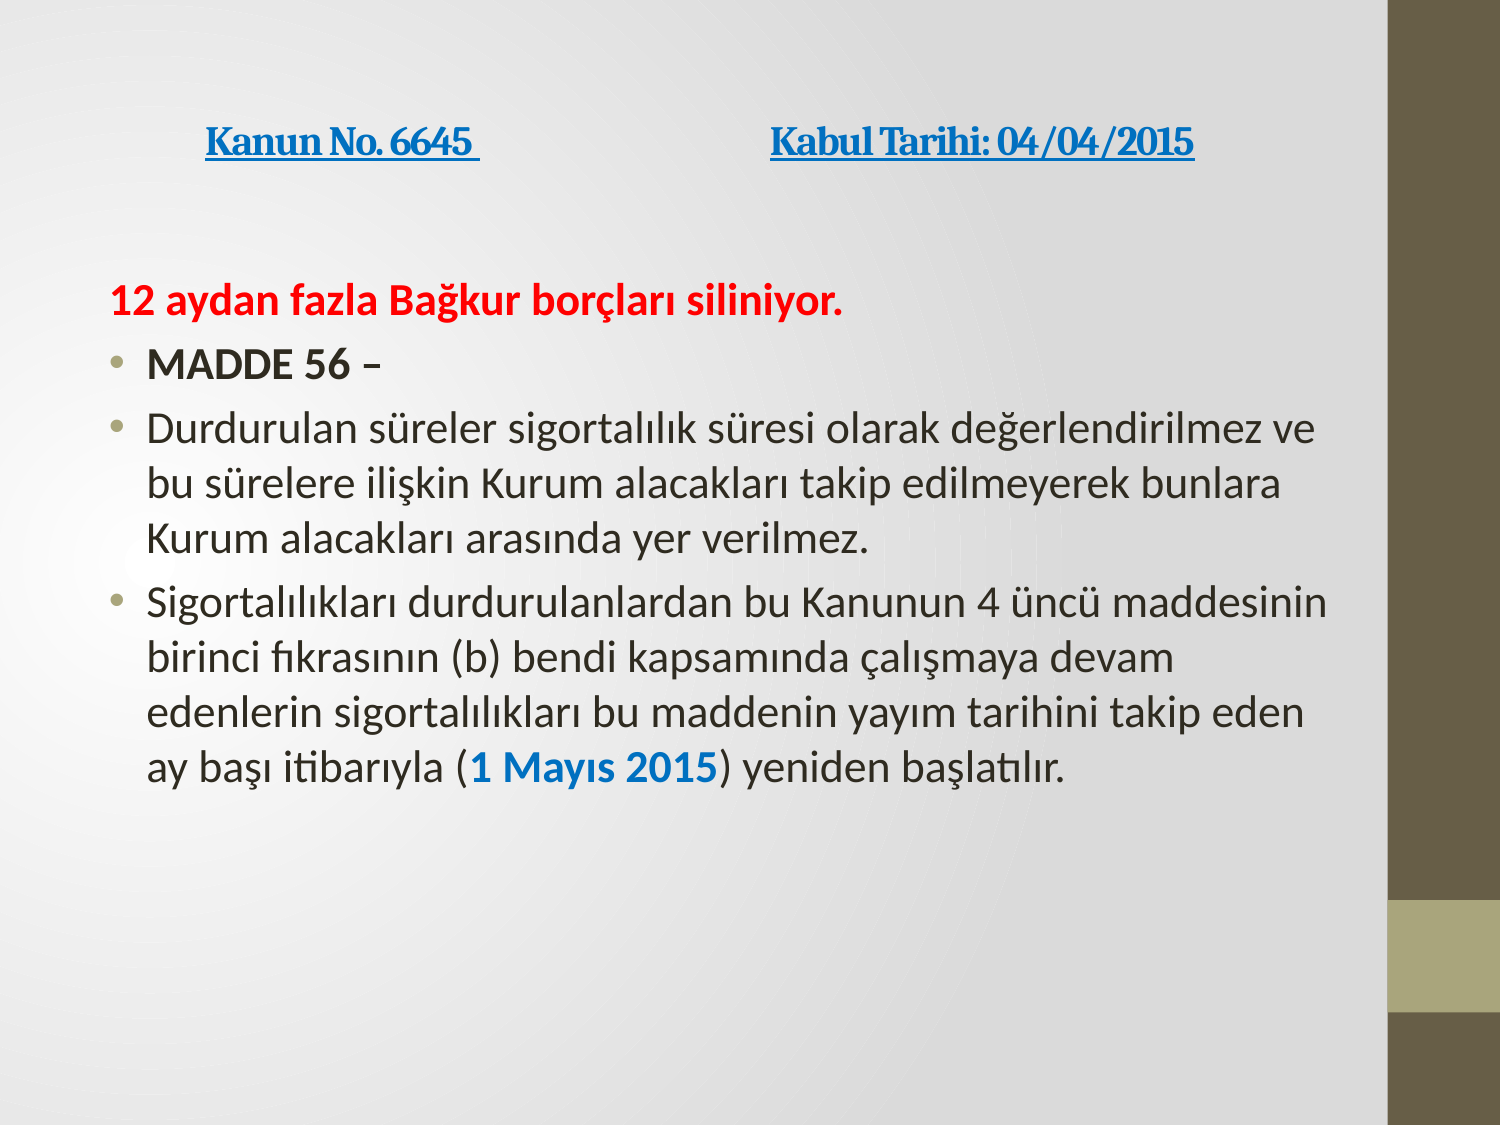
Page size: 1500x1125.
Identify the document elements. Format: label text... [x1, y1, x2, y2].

list 12 aydan fazla Bağkur borçları siliniyor. MADDE 56 – Durdurulan süreler sigortalılık süresi olarak değerlendirilmez ve bu sürelere ilişkin Kurum alacakları takip edilmeyerek bunlara Kurum alacakları arasında yer verilmez. Sigortalılıkları durdurulanlardan bu Kanunun 4 üncü maddesinin birinci fıkrasının (b) bendi kapsamında çalışmaya devam edenlerin sigortalılıkları bu maddenin yayım tarihini takip eden ay başı itibarıyla (1 Mayıs 2015) yeniden başlatılır. [75, 262, 1372, 1050]
title Kanun No. 6645 Kabul Tarihi: 04/04/2015 [75, 45, 1325, 233]
